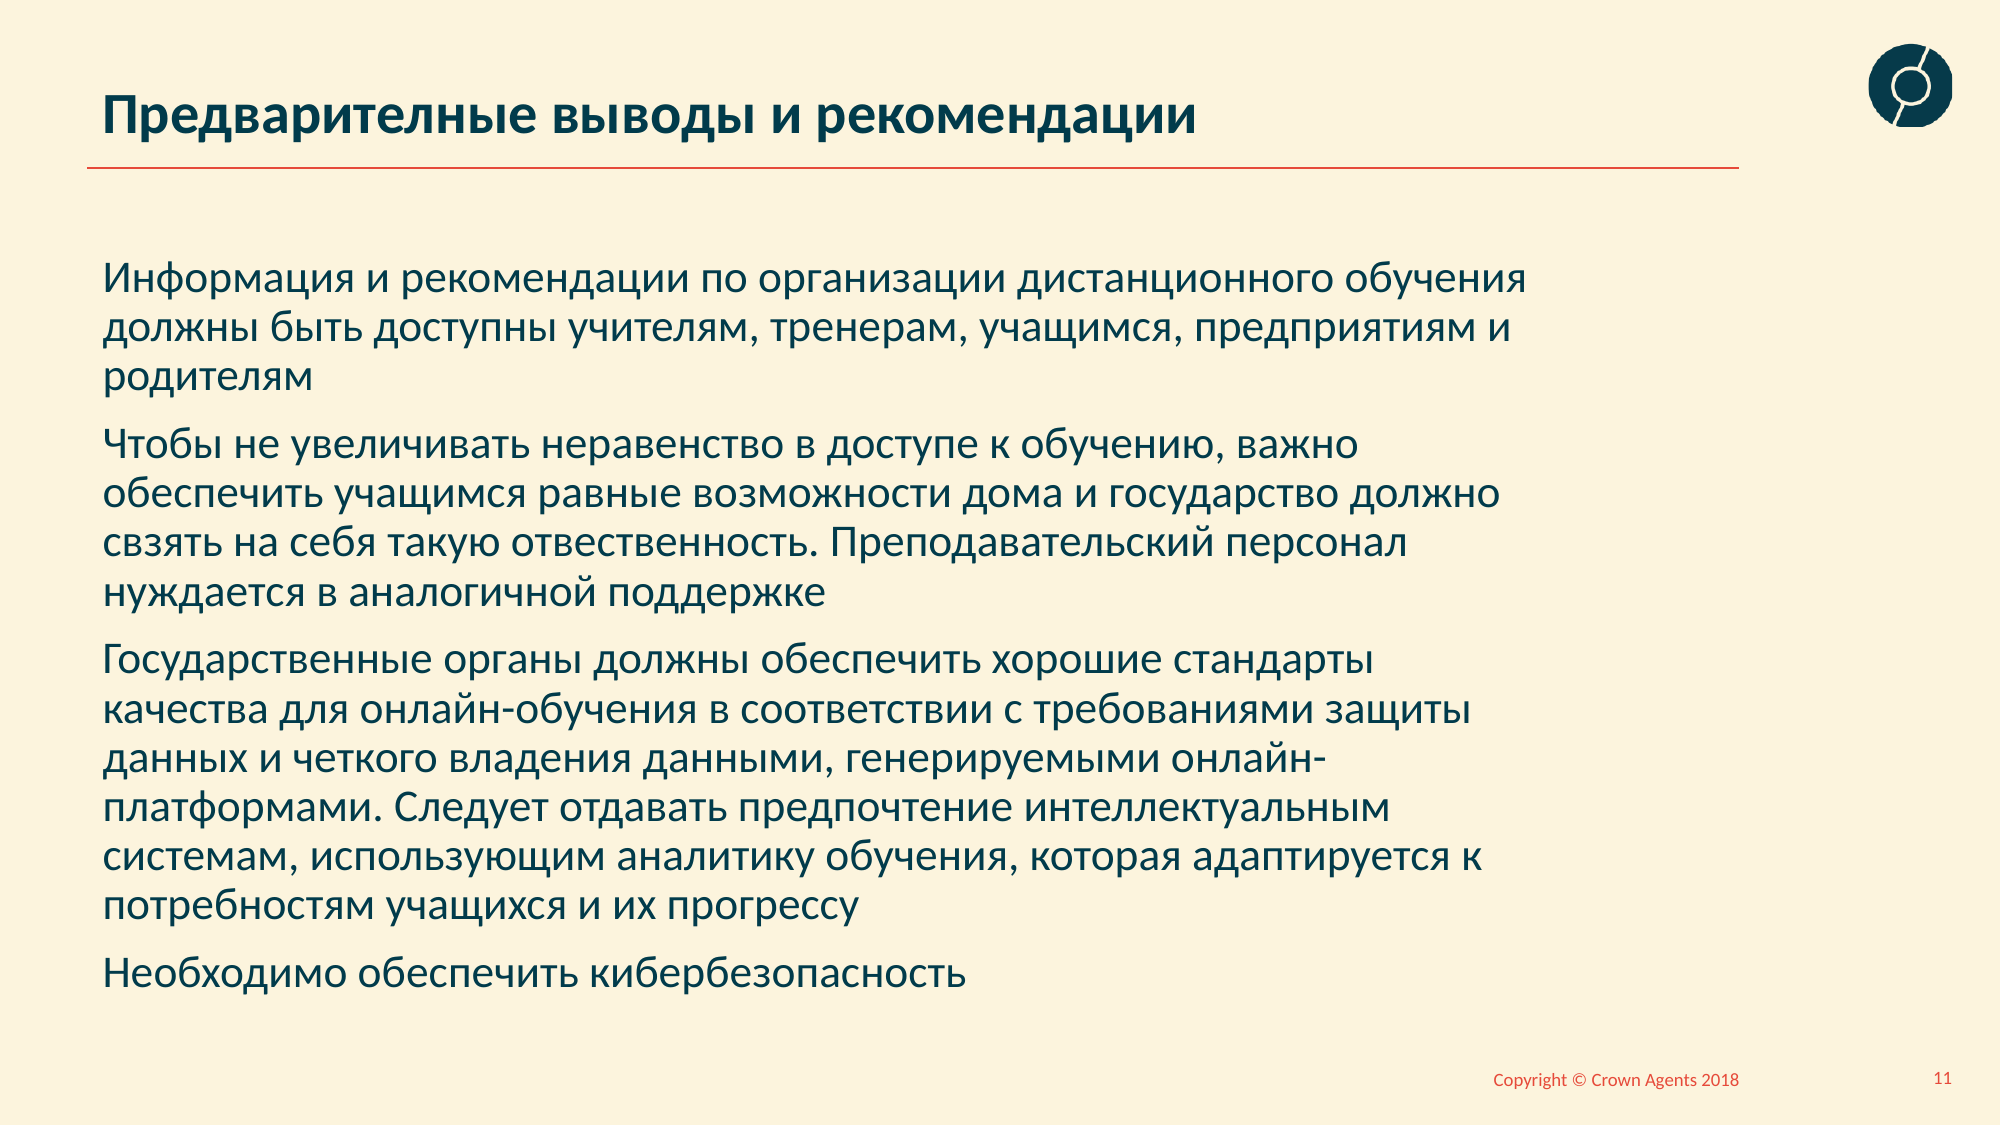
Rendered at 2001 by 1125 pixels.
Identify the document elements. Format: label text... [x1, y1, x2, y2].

title Предварителные выводы и рекомендации [87, 75, 1739, 160]
list Информация и рекомендации по организации дистанционного обучения должны быть доступны учителям, тренерам, учащимся, предприятиям и родителям Чтобы не увеличивать неравенство в доступе к обучению, важно обеспечить учащимся равные возможности дома и государство должно свзять на себя такую отвественность. Преподавательский персонал нуждается в аналогичной поддержке Государственные органы должны обеспечить хорошие стандарты качества для онлайн-обучения в соответствии с требованиями защиты данных и четкого владения данными, генерируемыми онлайн-платформами. Следует отдавать предпочтение интеллектуальным системам, использующим аналитику обучения, которая адаптируется к потребностям учащихся и их прогрессу Необходимо обеспечить кибербезопасность [87, 245, 1564, 1007]
slide_number 11 [1900, 1065, 1953, 1095]
